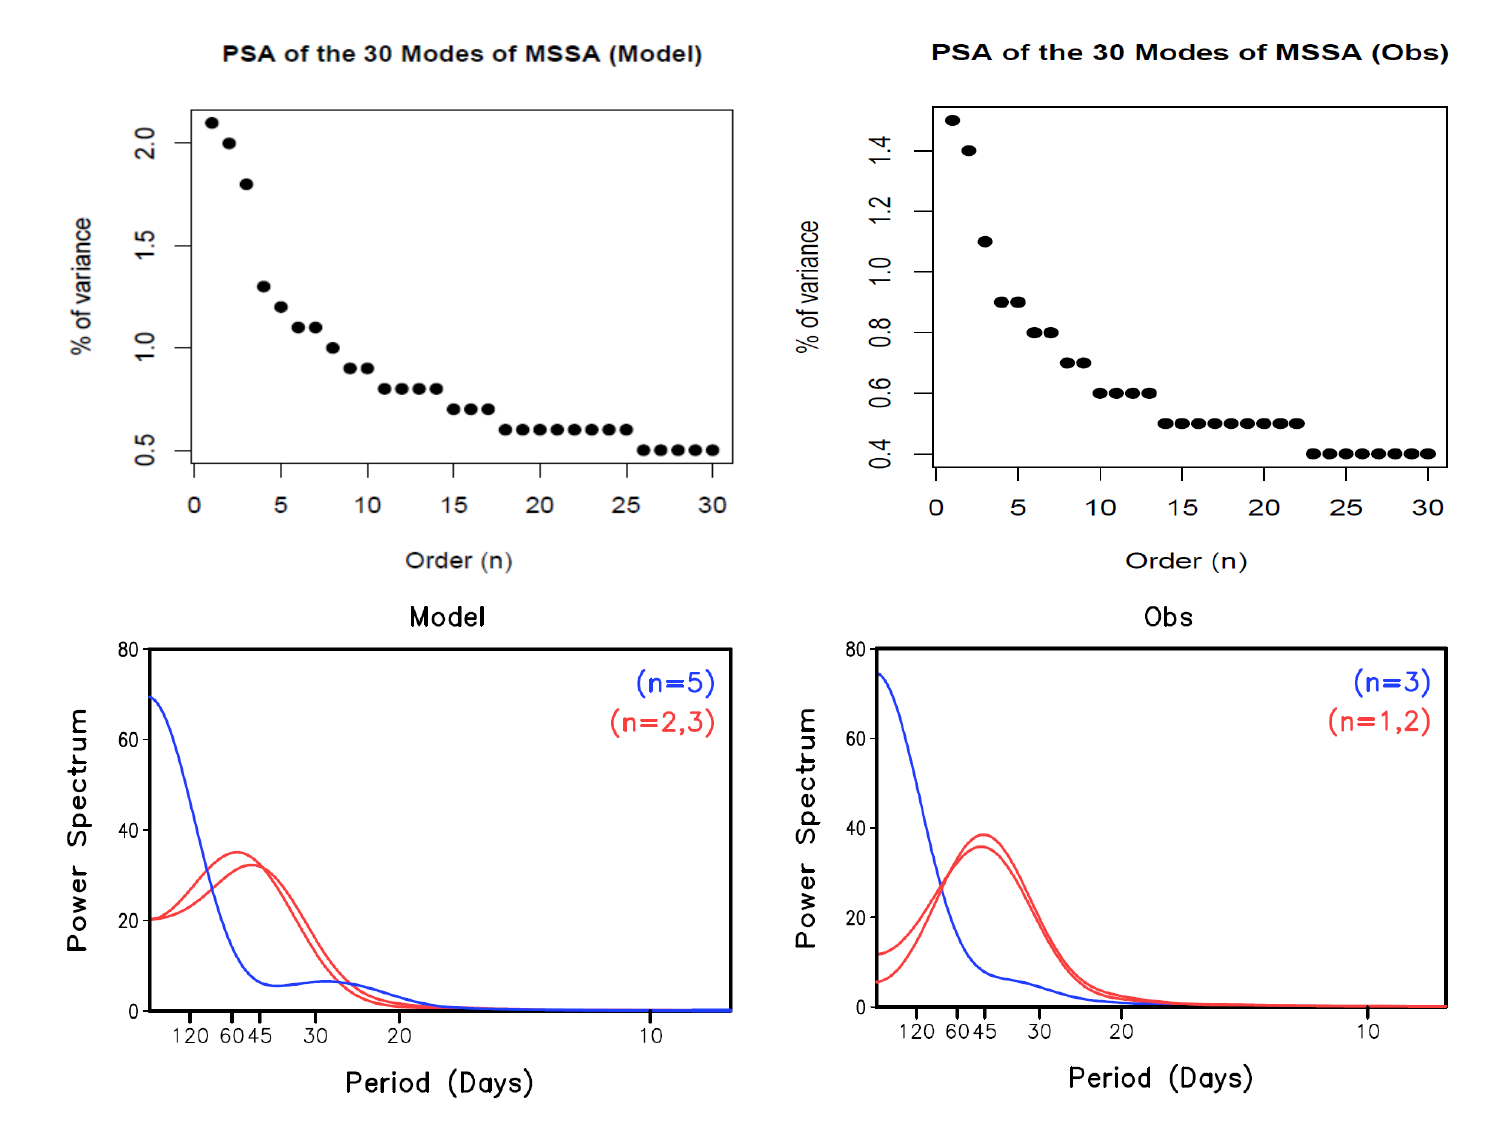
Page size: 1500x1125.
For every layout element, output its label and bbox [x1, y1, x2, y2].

text_box [62, 37, 1451, 1101]
